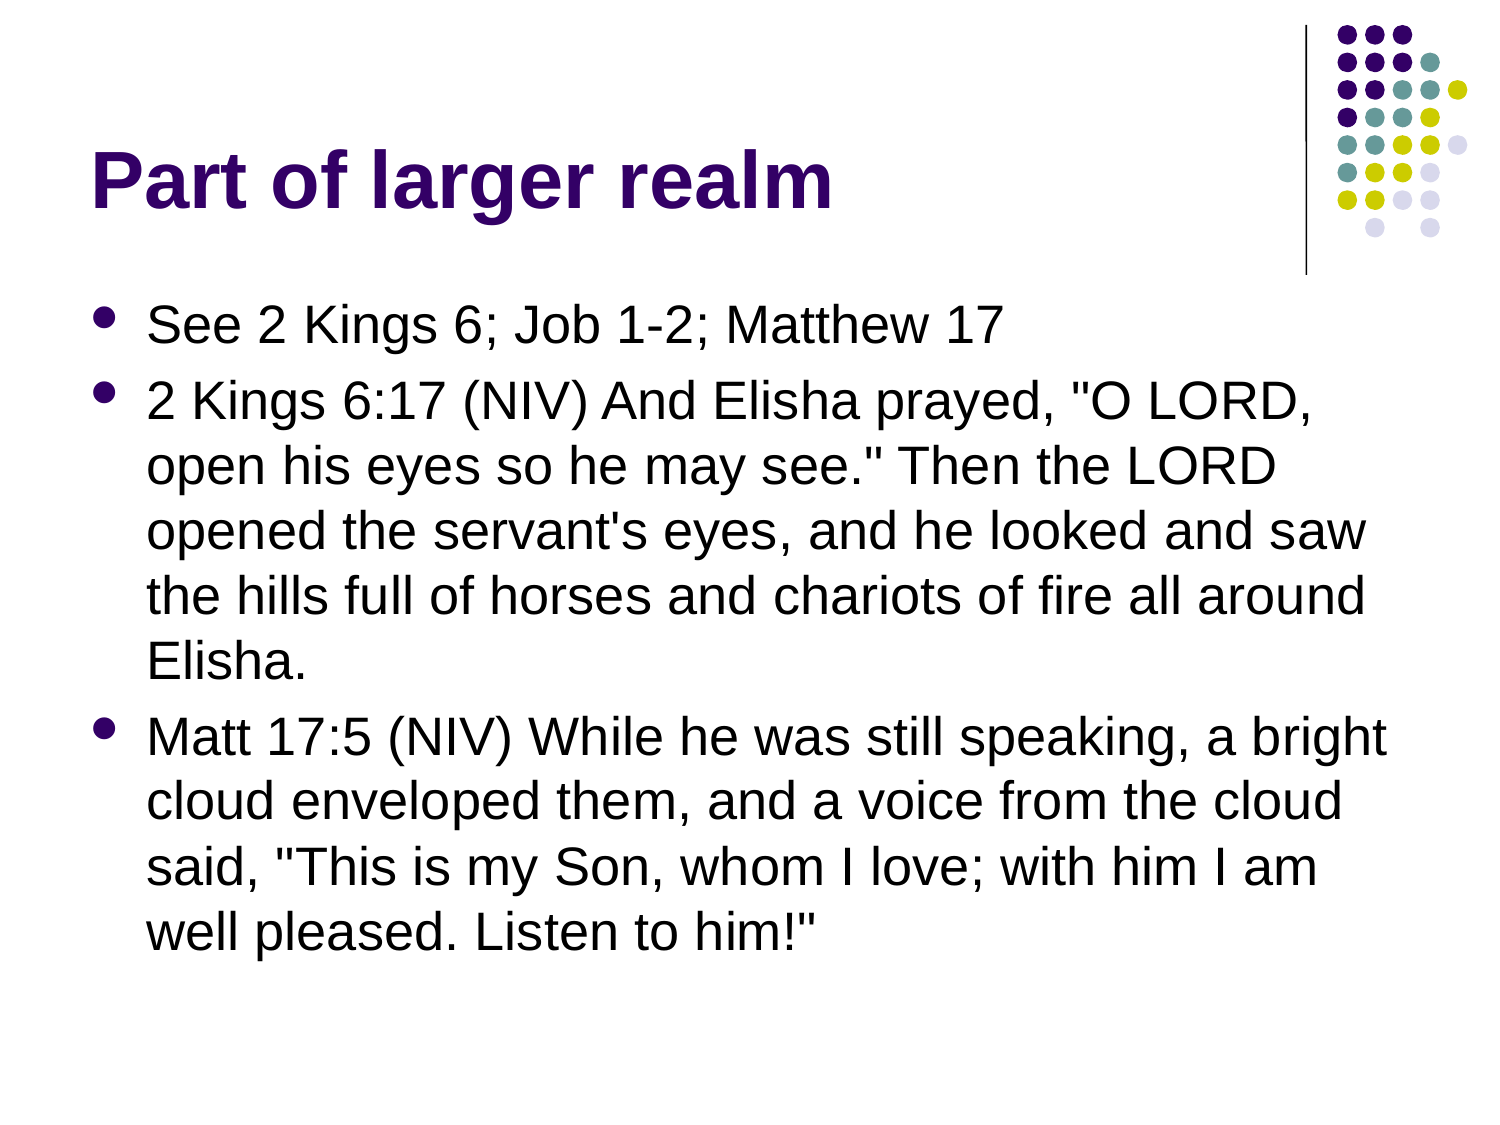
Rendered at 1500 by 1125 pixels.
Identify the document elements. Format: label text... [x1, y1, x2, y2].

title Part of larger realm [75, 20, 1313, 233]
list See 2 Kings 6; Job 1-2; Matthew 17 2 Kings 6:17 (NIV) And Elisha prayed, "O LORD, open his eyes so he may see." Then the LORD opened the servant's eyes, and he looked and saw the hills full of horses and chariots of fire all around Elisha. Matt 17:5 (NIV) While he was still speaking, a bright cloud enveloped them, and a voice from the cloud said, "This is my Son, whom I love; with him I am well pleased. Listen to him!" [75, 282, 1425, 1006]
